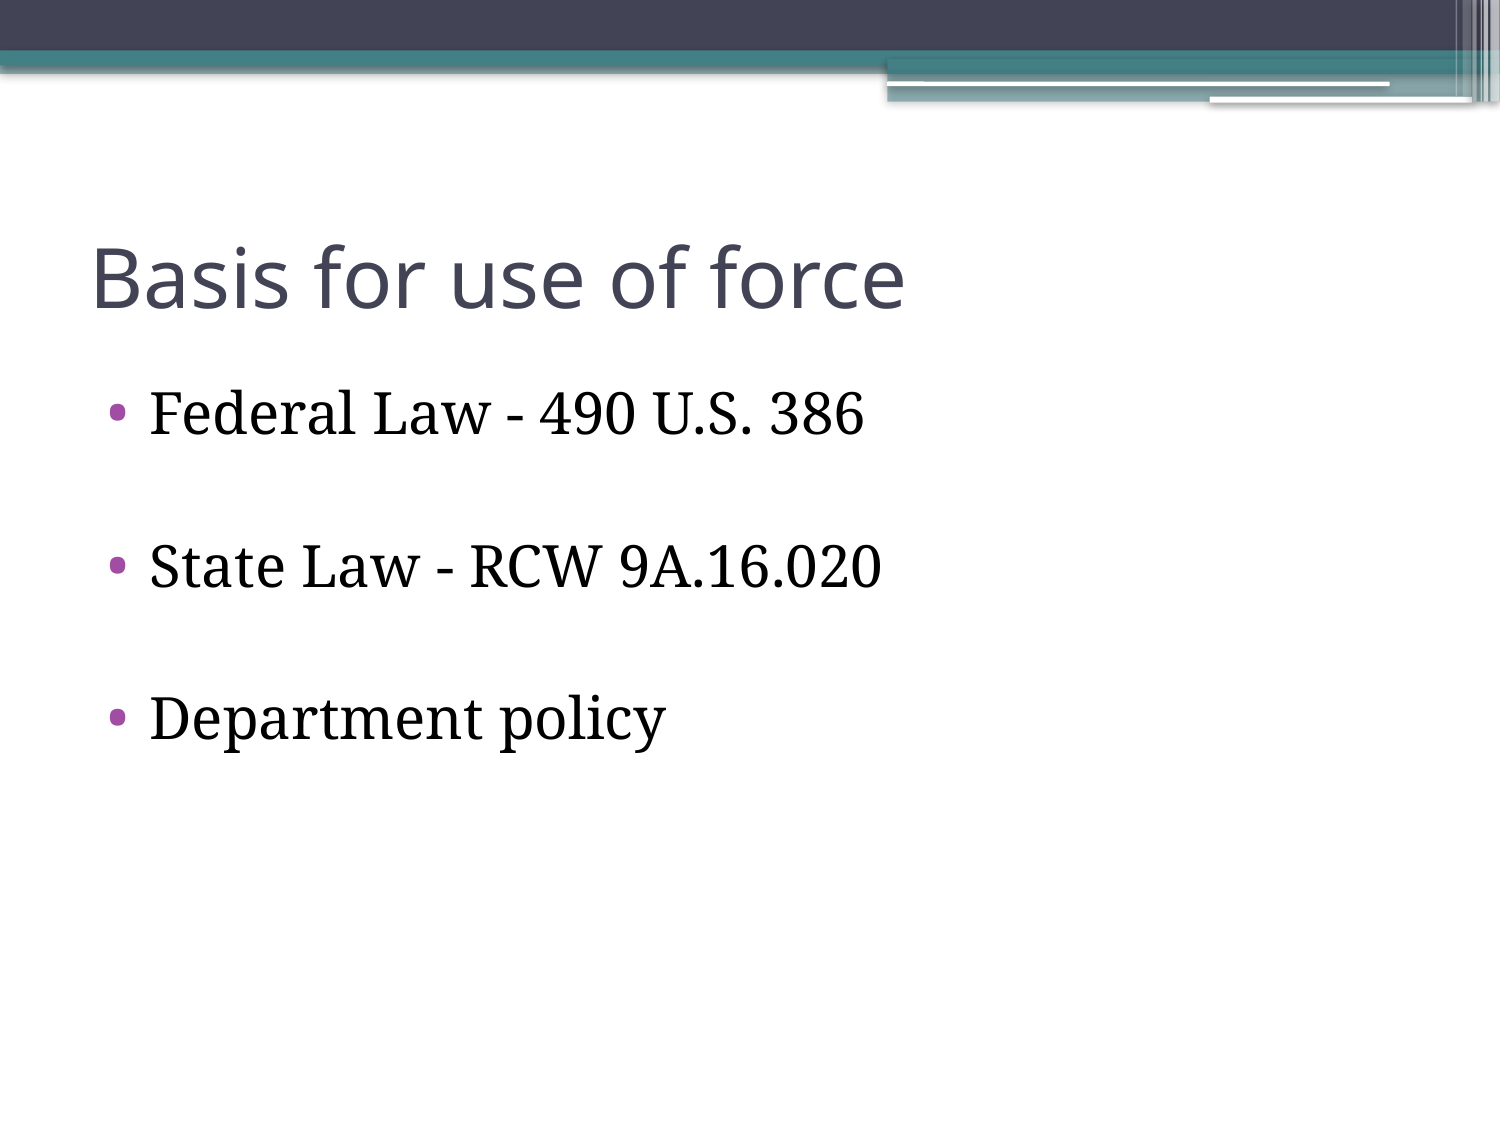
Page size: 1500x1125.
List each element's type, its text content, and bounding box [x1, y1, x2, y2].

title Basis for use of force [75, 187, 1425, 363]
list Federal Law - 490 U.S. 386 State Law - RCW 9A.16.020 Department policy [75, 368, 1425, 1079]
